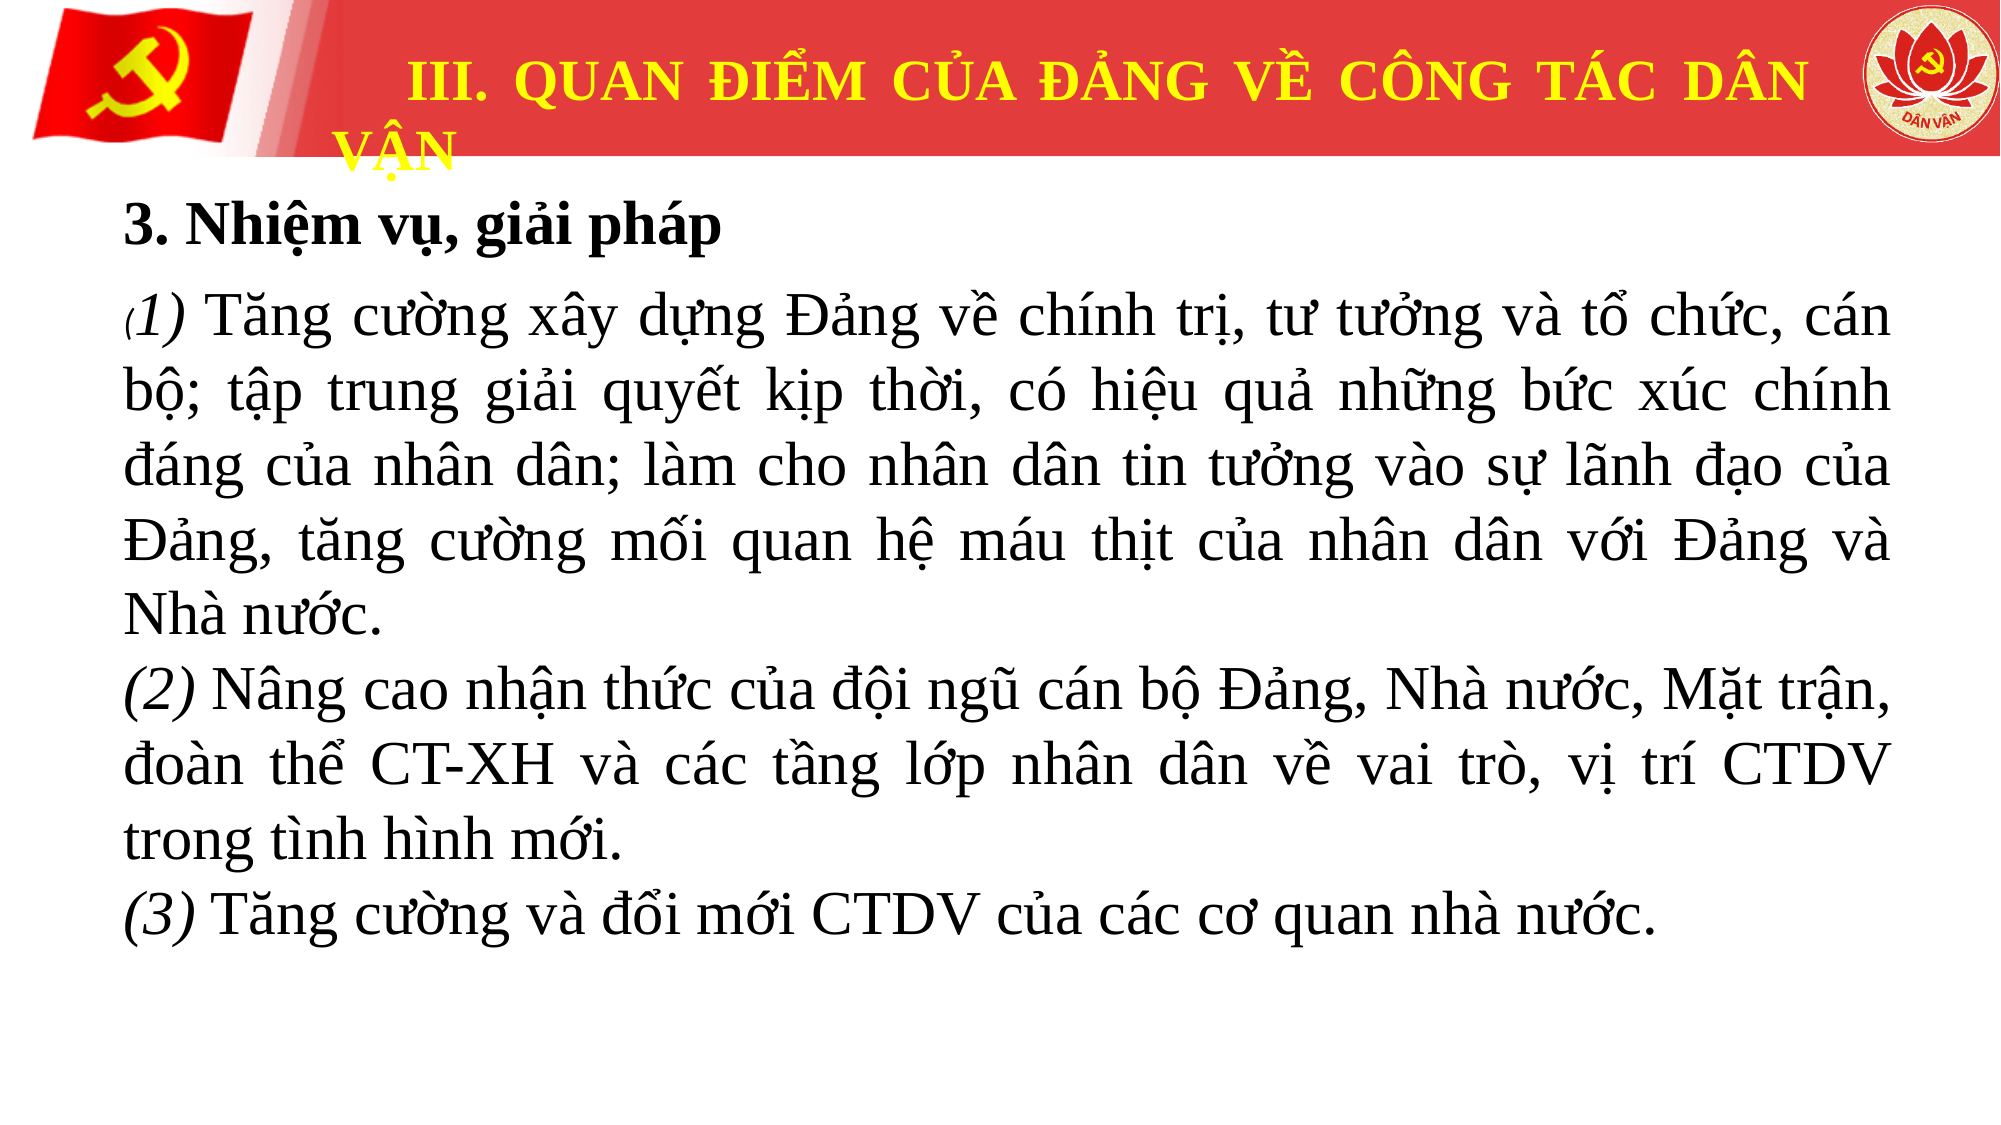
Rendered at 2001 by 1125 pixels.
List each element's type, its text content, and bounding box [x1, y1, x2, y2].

picture [1862, 4, 2000, 143]
text_box [344, 0, 2000, 157]
text_box III. QUAN ĐIỂM CỦA ĐẢNG VỀ CÔNG TÁC DÂN VẬN [344, 35, 1825, 120]
text_box (1) Tăng cường xây dựng Đảng về chính trị, tư tưởng và tổ chức, cán bộ; tập trung giải quyết kịp thời, có hiệu quả những bức xúc chính đáng của nhân dân; làm cho nhân dân tin tưởng vào sự lãnh đạo của Đảng, tăng cường mối quan hệ máu thịt của nhân dân với Đảng và Nhà nước. (2) Nâng cao nhận thức của đội ngũ cán bộ Đảng, Nhà nước, Mặt trận, đoàn thể CT-XH và các tầng lớp nhân dân về vai trò, vị trí CTDV trong tình hình mới. (3) Tăng cường và đổi mới CTDV của các cơ quan nhà nước. [108, 265, 1909, 955]
text_box 3. Nhiệm vụ, giải pháp [108, 174, 824, 265]
picture [0, 0, 344, 157]
